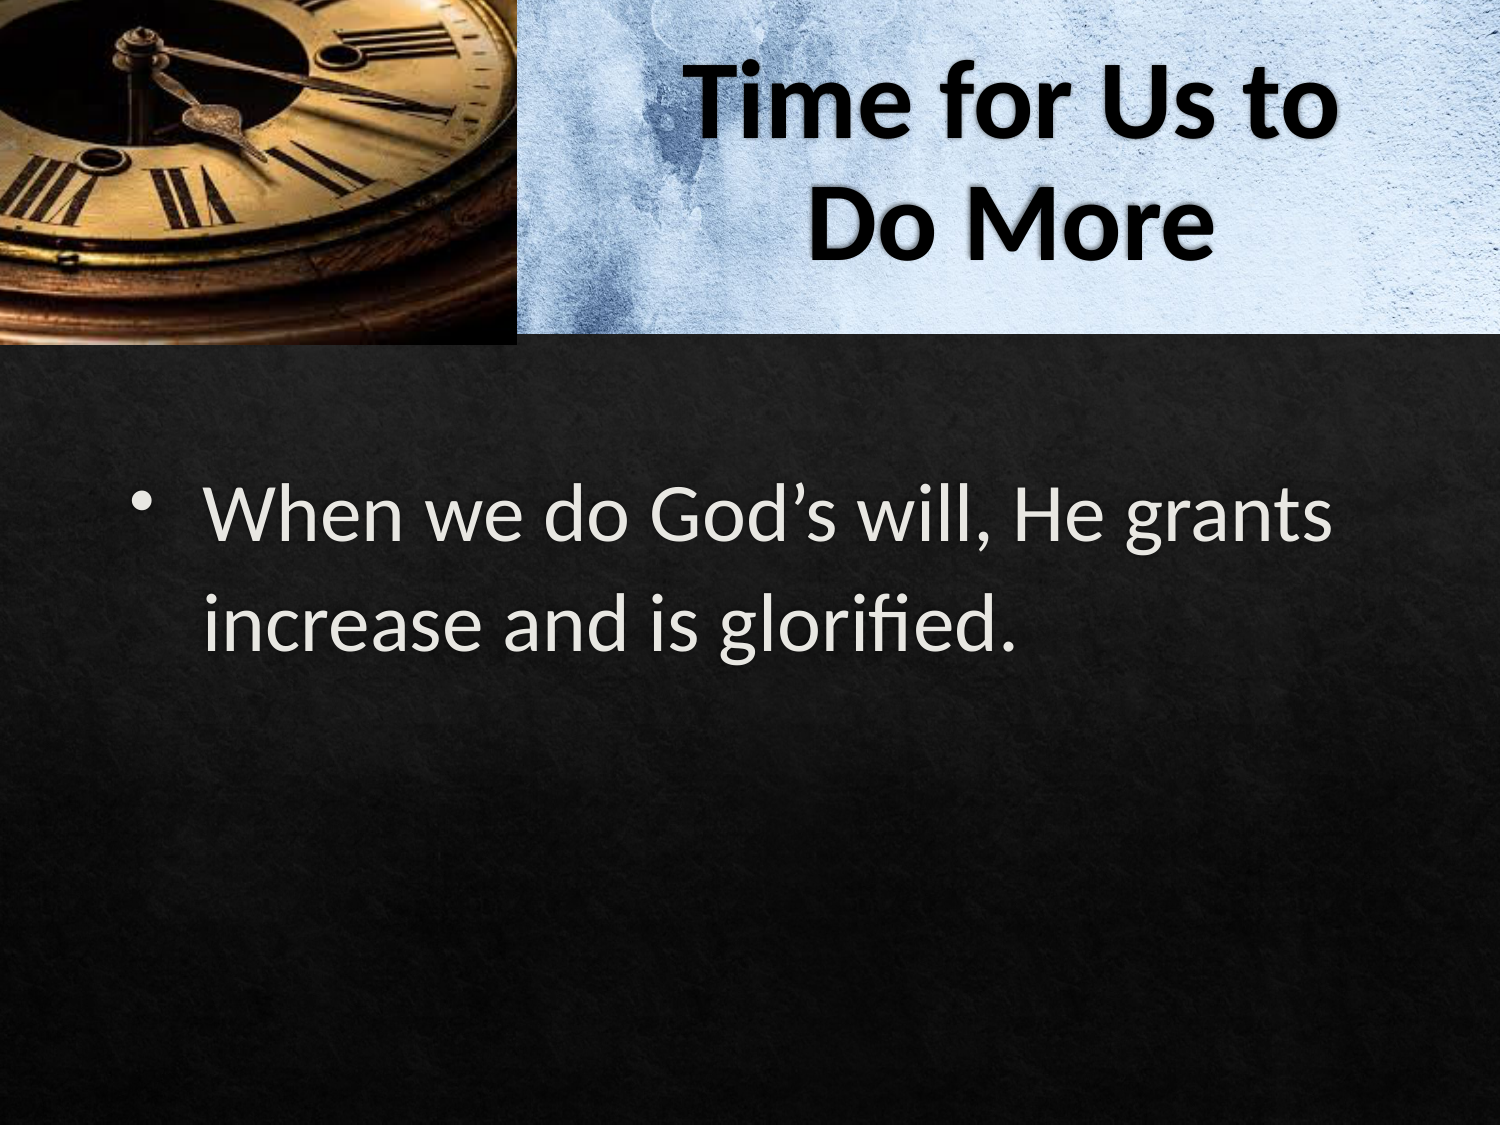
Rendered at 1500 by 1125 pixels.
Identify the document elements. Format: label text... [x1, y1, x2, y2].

picture [0, 0, 1500, 345]
list When we do God’s will, He grants increase and is glorified. [112, 440, 1387, 1050]
